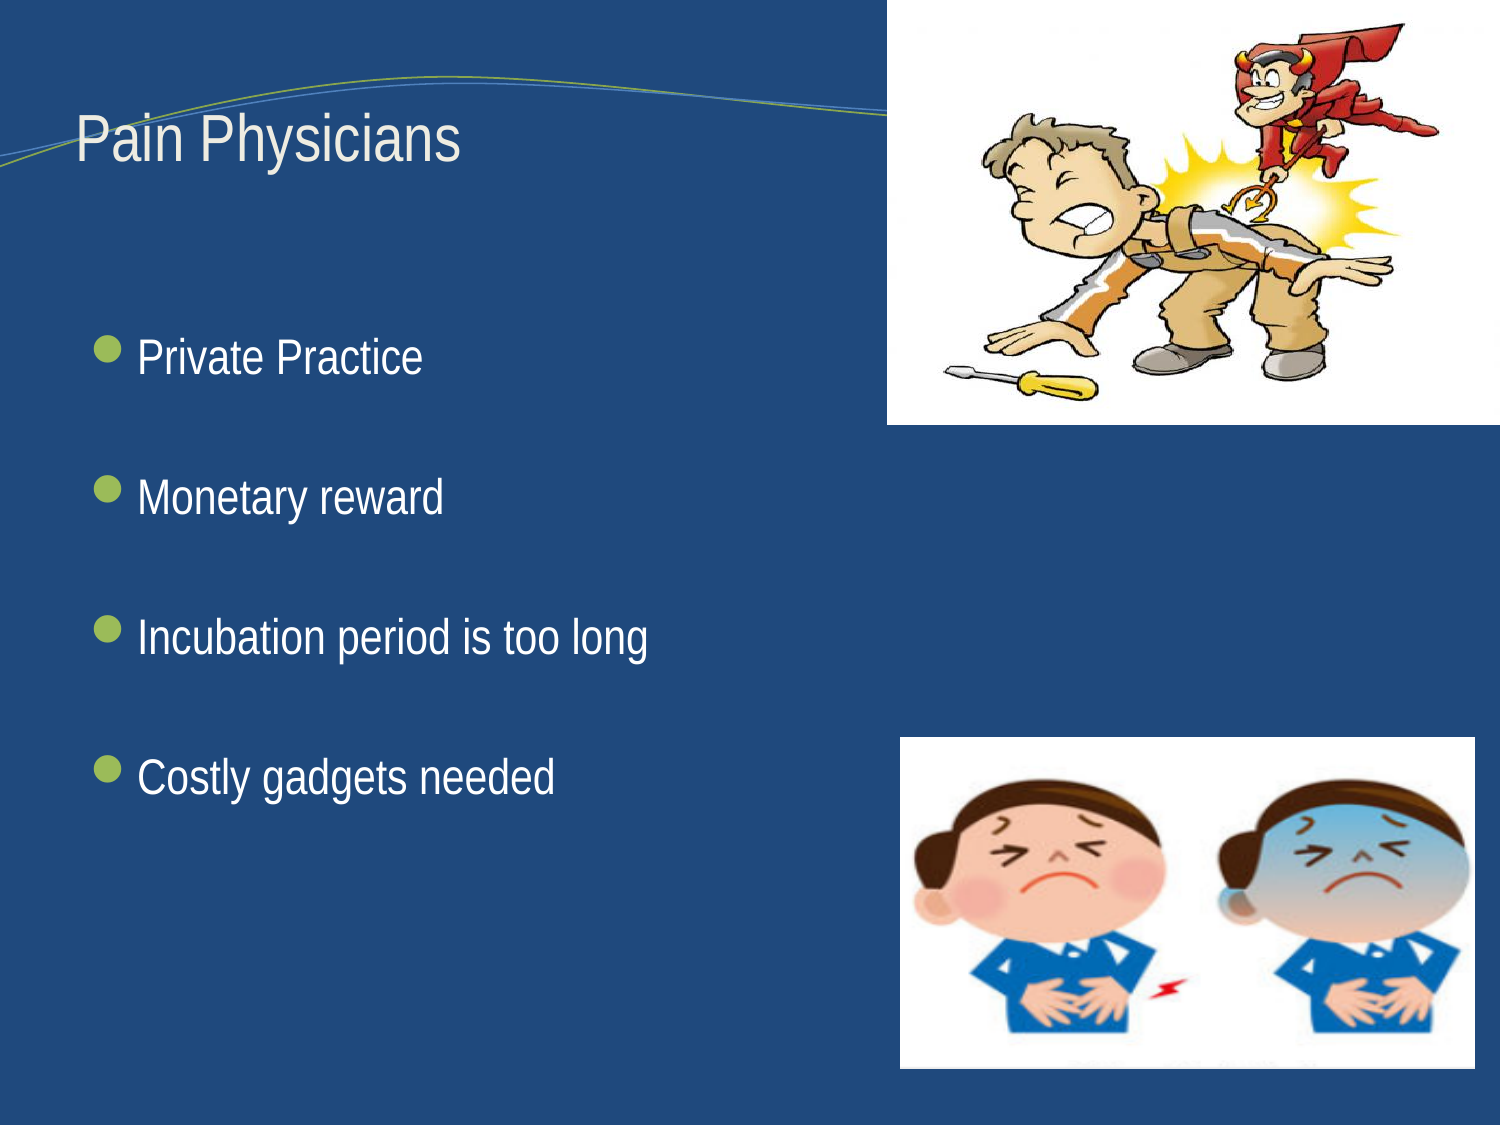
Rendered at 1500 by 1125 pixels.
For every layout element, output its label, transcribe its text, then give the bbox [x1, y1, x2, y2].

text_box You have to read (more ) Stress [892, 738, 899, 1038]
list Private Practice Monetary reward Incubation period is too long Costly gadgets needed [75, 317, 1425, 1038]
title Pain Physicians [75, 37, 880, 175]
picture [887, 0, 1500, 426]
text_box You have to read (more ) Stress [880, 317, 1425, 439]
picture [899, 737, 1476, 1069]
